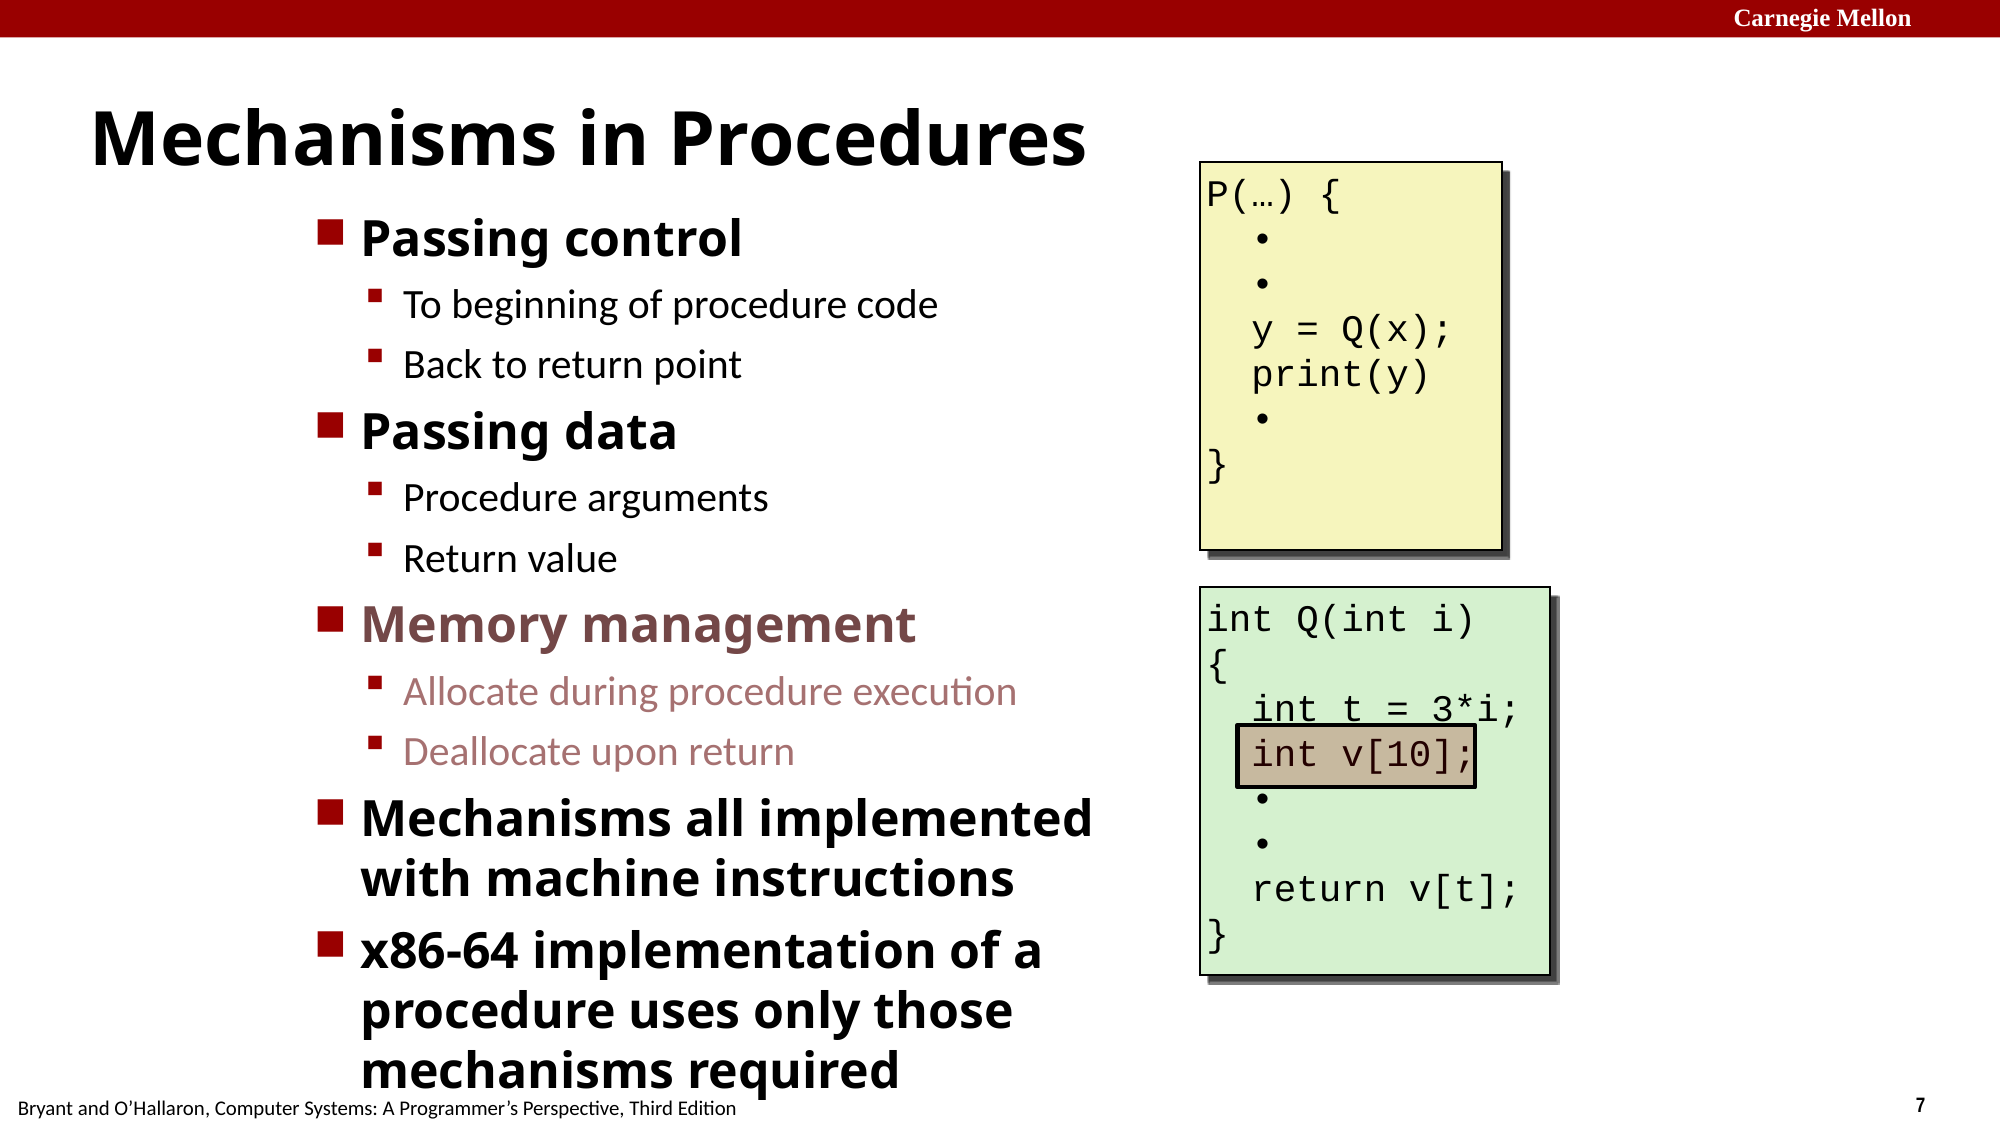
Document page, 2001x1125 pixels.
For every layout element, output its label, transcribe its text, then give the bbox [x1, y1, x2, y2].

title Mechanisms in Procedures [83, 41, 1917, 230]
text_box [1237, 724, 1475, 788]
text_box int Q(int i) { int t = 3*i; int v[10]; • • return v[t]; } [1200, 587, 1550, 975]
text_box P(…) { • • y = Q(x); print(y) • } [1200, 162, 1503, 550]
list Passing control To beginning of procedure code Back to return point Passing data Procedure arguments Return value Memory management Allocate during procedure execution Deallocate upon return Mechanisms all implemented with machine instructions x86-64 implementation of a procedure uses only those mechanisms required [312, 199, 1176, 1092]
